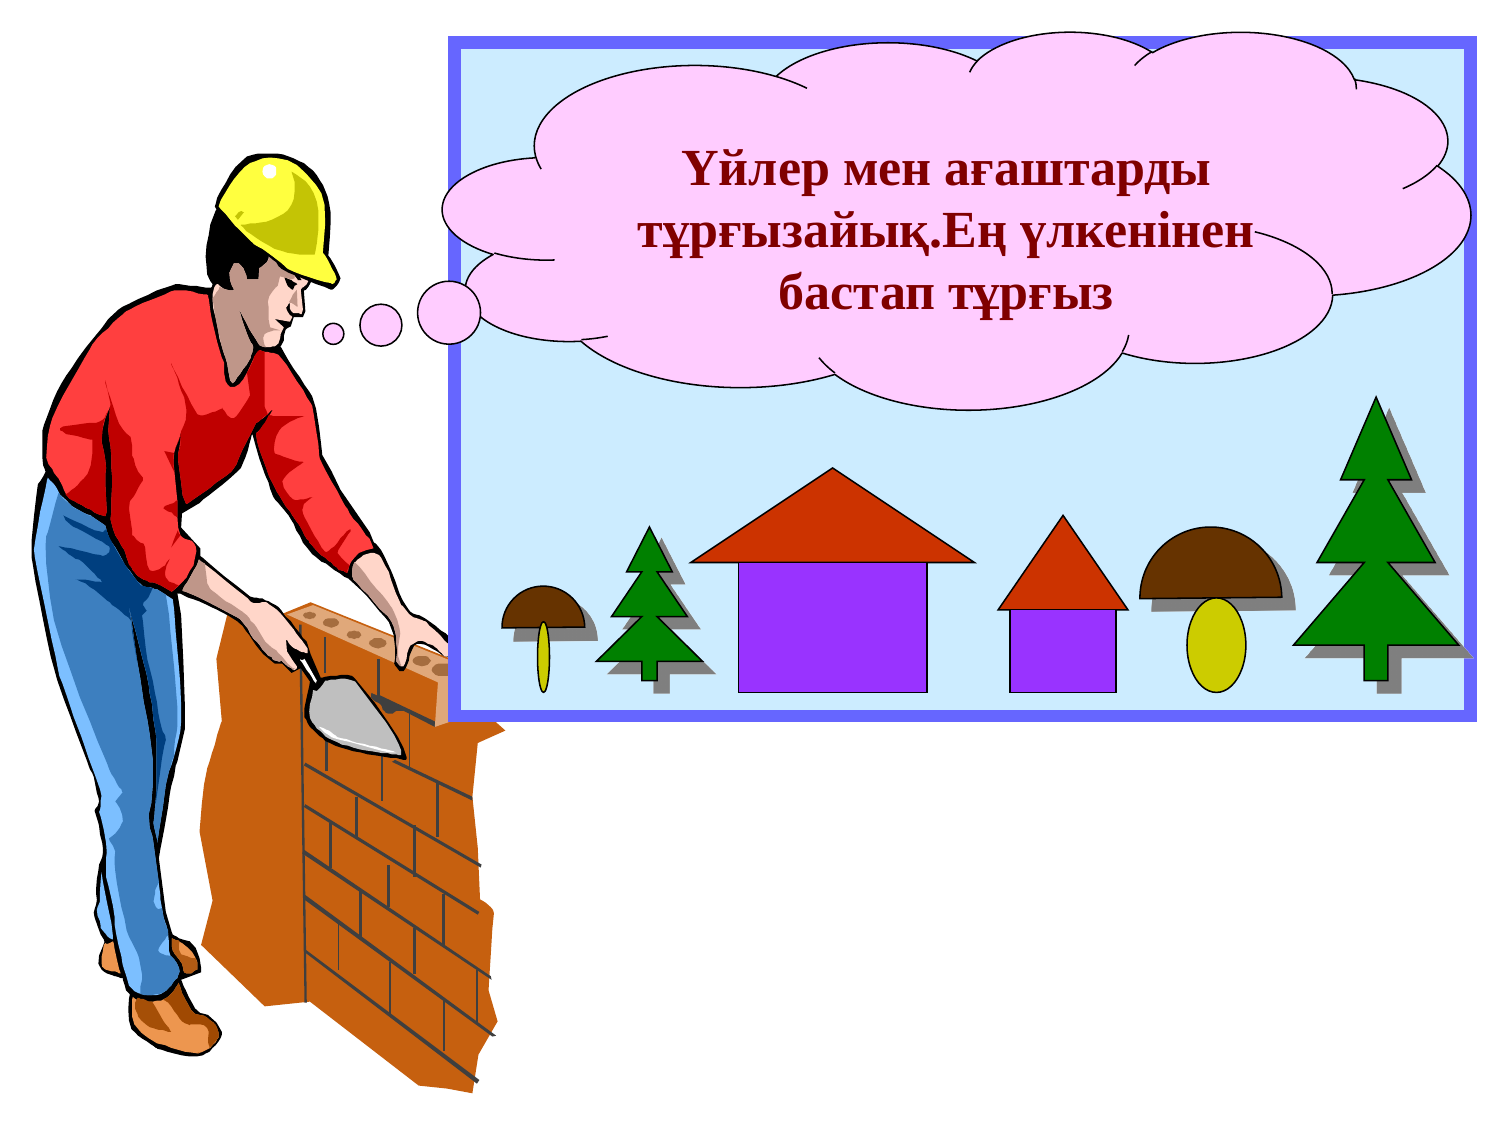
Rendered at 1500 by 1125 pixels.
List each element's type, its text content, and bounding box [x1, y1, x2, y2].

text_box [900, 42, 1006, 60]
text_box [998, 515, 1129, 610]
text_box [512, 224, 1471, 717]
text_box Үйлер мен ағаштарды тұрғызайық.Ең үлкенінен бастап тұрғыз [549, 125, 1344, 328]
text_box [1187, 597, 1246, 693]
text_box [1009, 609, 1117, 693]
text_box [596, 527, 703, 681]
text_box [1139, 527, 1282, 599]
text_box [537, 621, 550, 693]
text_box [690, 467, 975, 563]
text_box [738, 562, 928, 693]
text_box [512, 586, 585, 628]
text_box [1308, 42, 1471, 206]
text_box [512, 32, 1472, 411]
text_box [1293, 397, 1459, 681]
text_box [454, 42, 877, 160]
picture [29, 148, 507, 1095]
text_box [1134, 42, 1173, 51]
